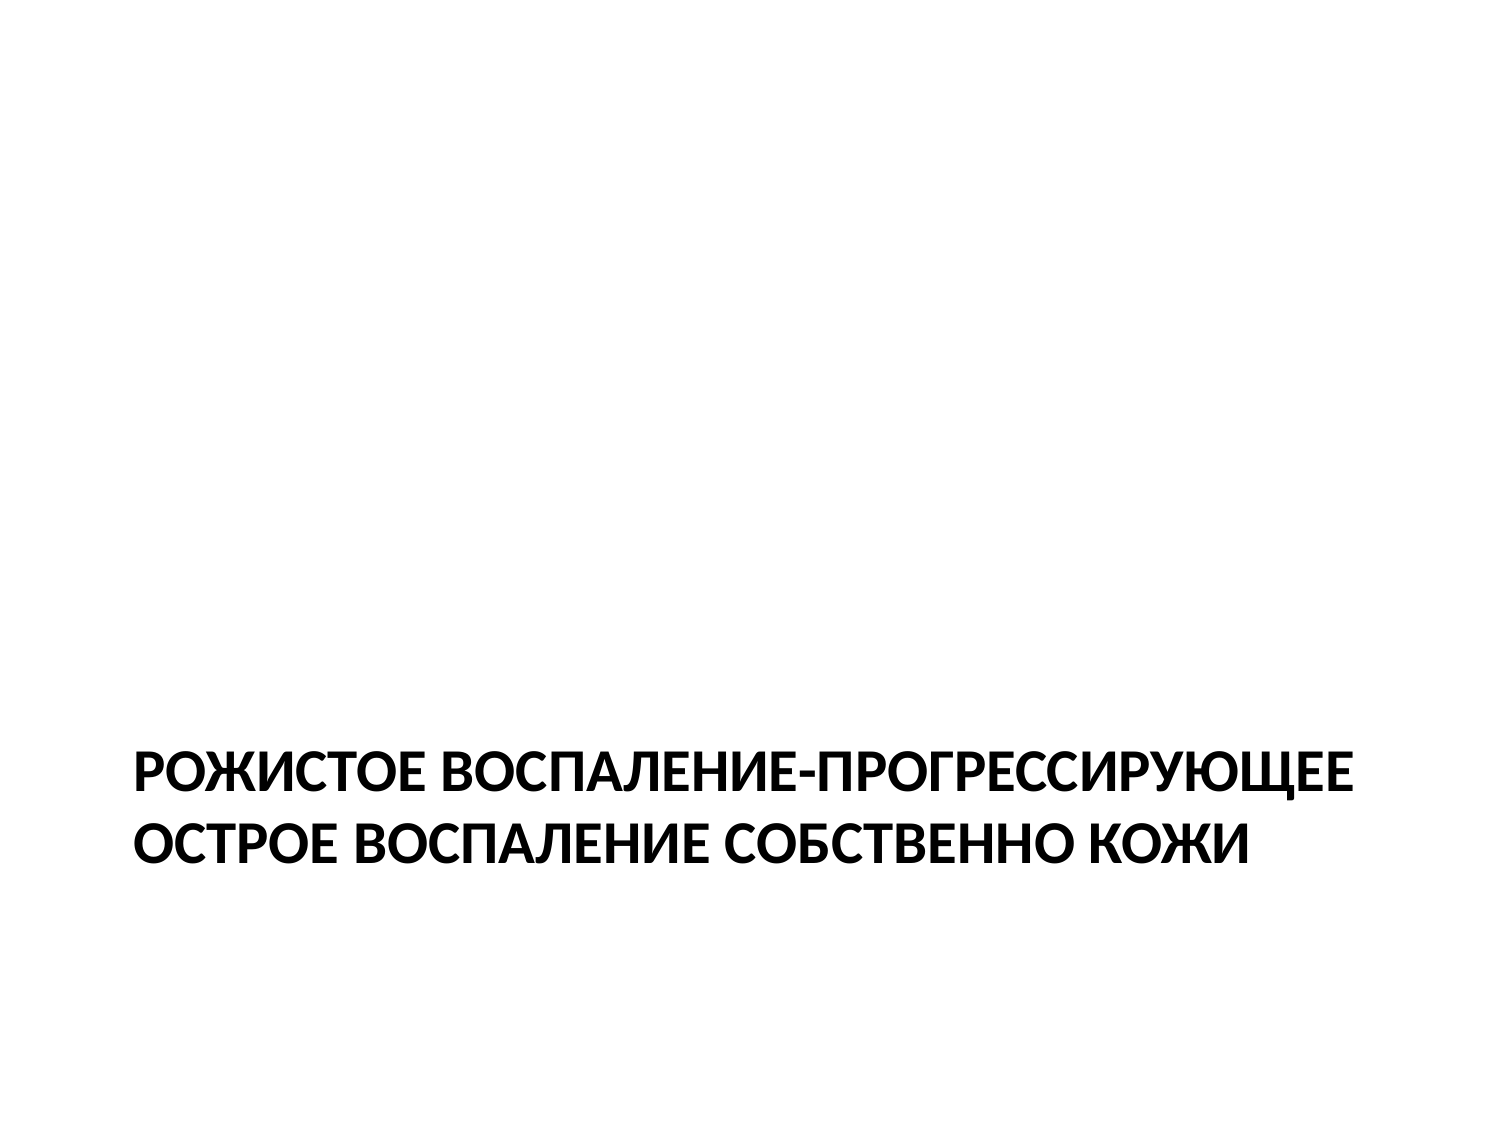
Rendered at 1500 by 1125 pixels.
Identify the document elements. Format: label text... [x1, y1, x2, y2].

title Рожистое воспаление-прогрессирующее острое воспаление собственно кожи [118, 722, 1394, 947]
